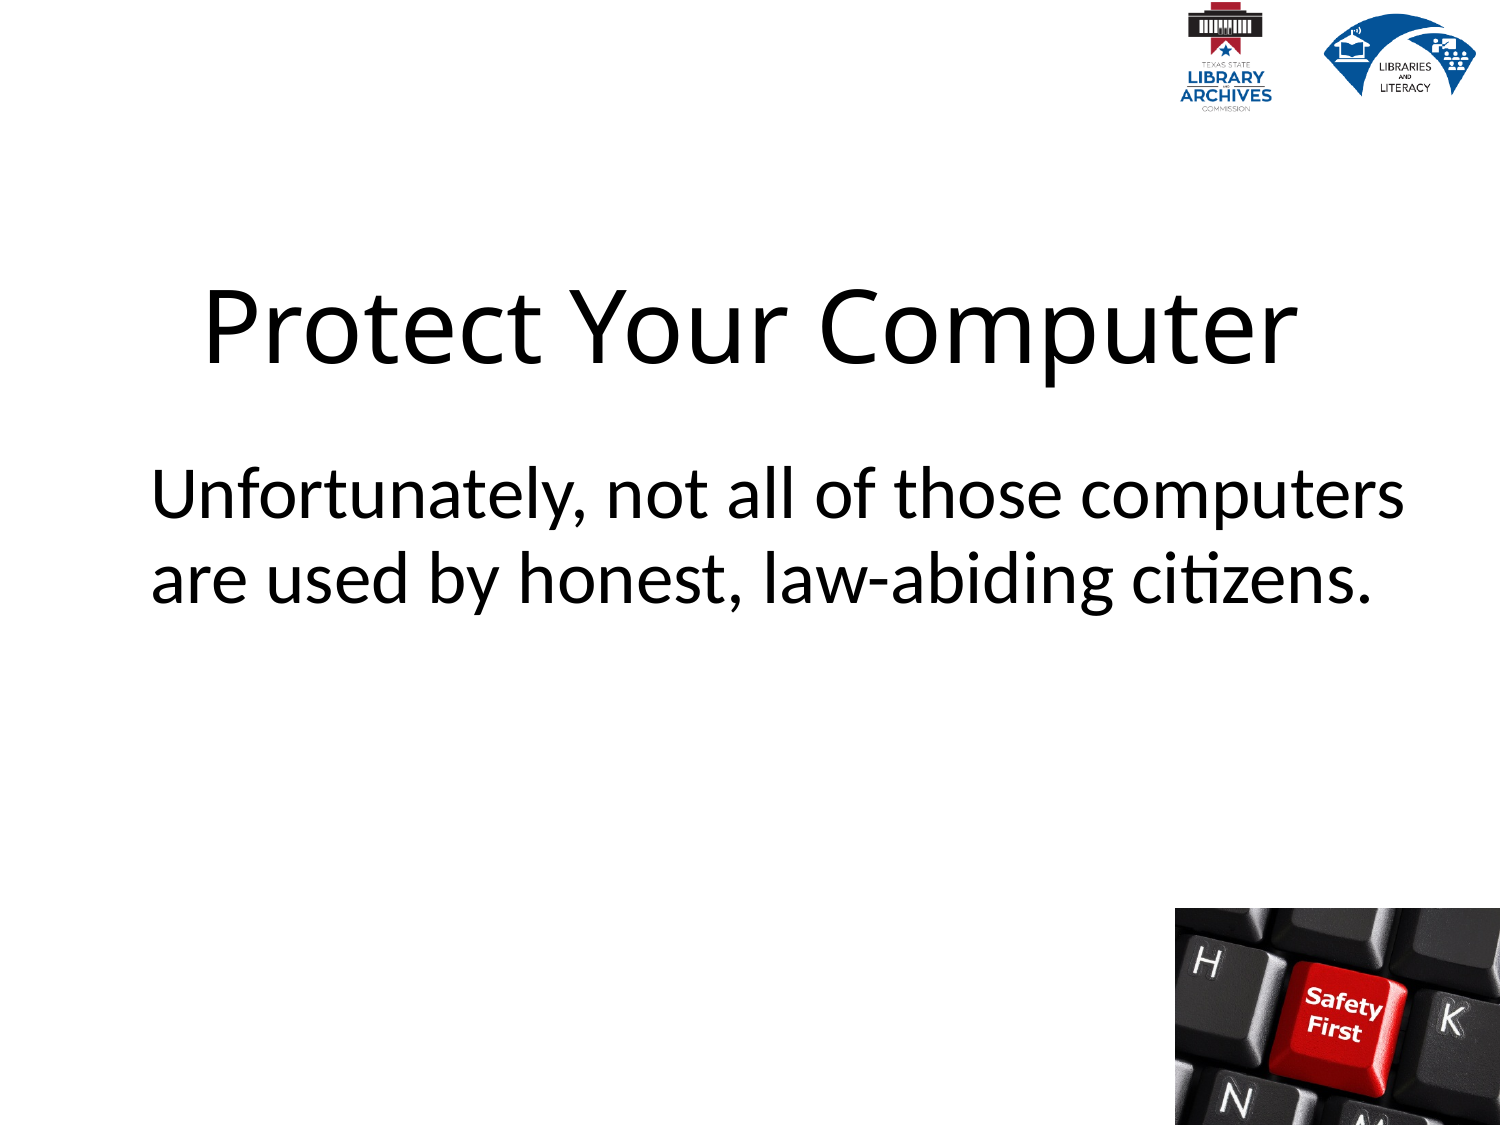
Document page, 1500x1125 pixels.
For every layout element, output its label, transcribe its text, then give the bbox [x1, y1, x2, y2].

picture [1316, 3, 1486, 116]
picture [1166, 2, 1276, 118]
text_box Unfortunately, not all of those computers are used by honest, law-abiding citizens. [149, 449, 1425, 621]
title Protect Your Computer [75, 270, 1425, 417]
picture [1174, 908, 1500, 1125]
